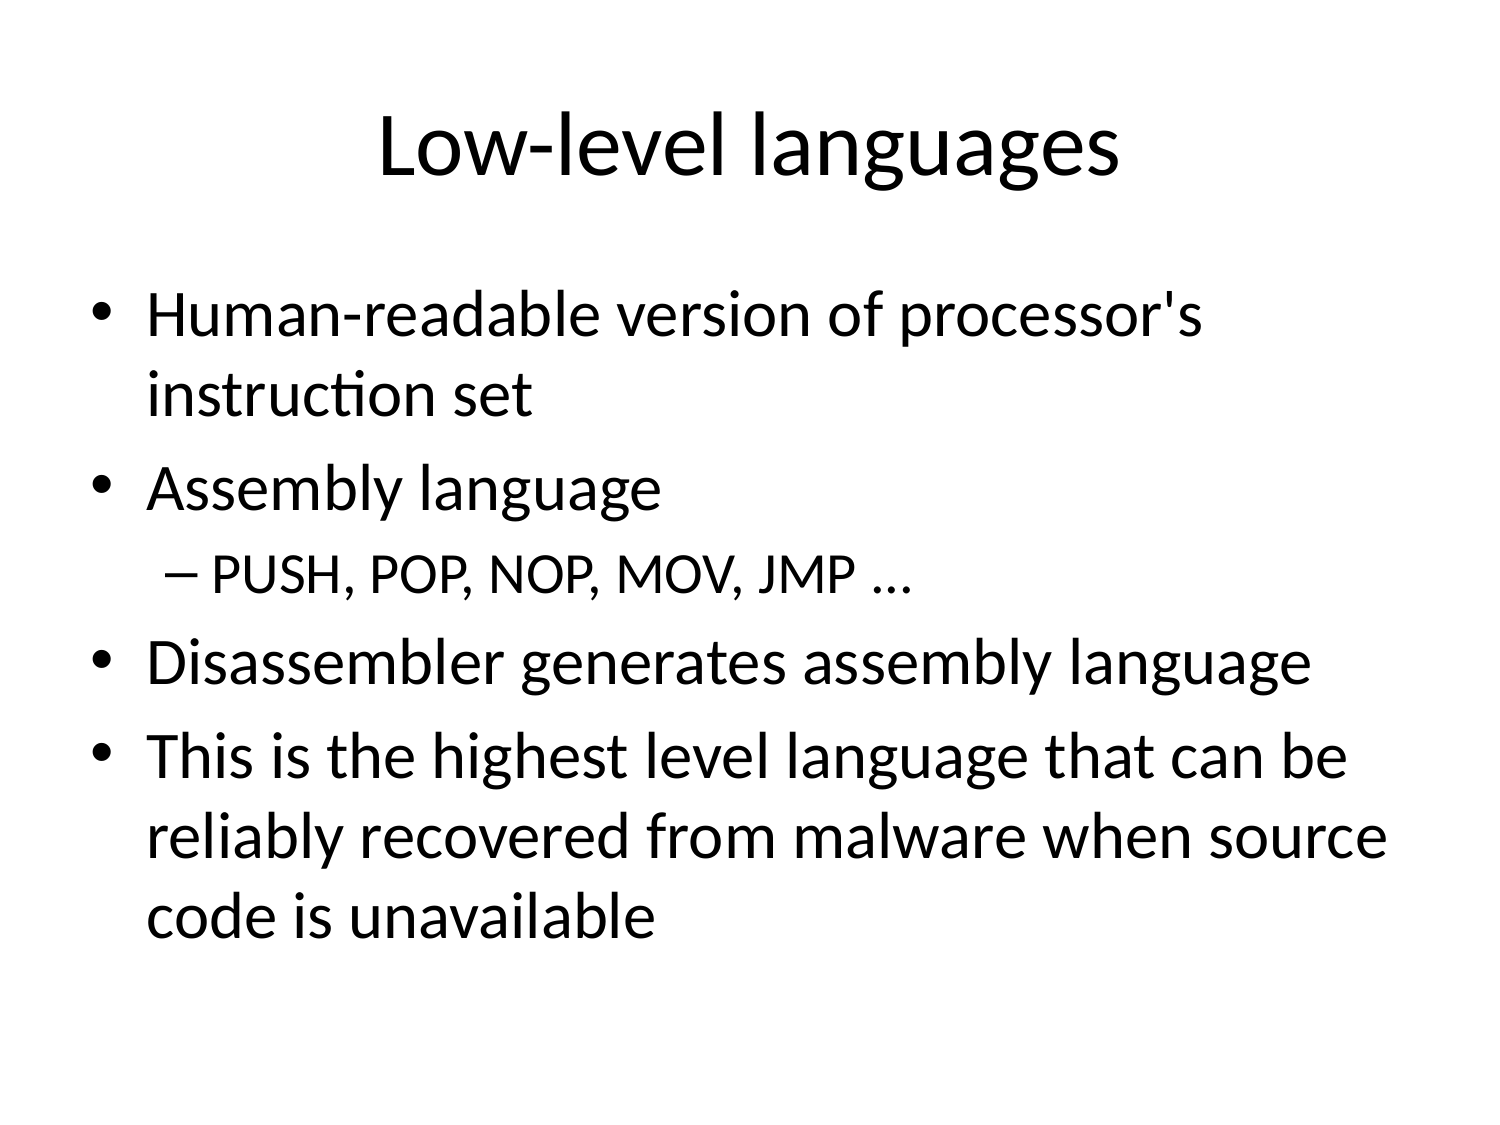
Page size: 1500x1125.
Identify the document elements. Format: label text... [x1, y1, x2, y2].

title Low-level languages [75, 45, 1425, 233]
list Human-readable version of processor's instruction set Assembly language PUSH, POP, NOP, MOV, JMP ... Disassembler generates assembly language This is the highest level language that can be reliably recovered from malware when source code is unavailable [75, 262, 1425, 1005]
